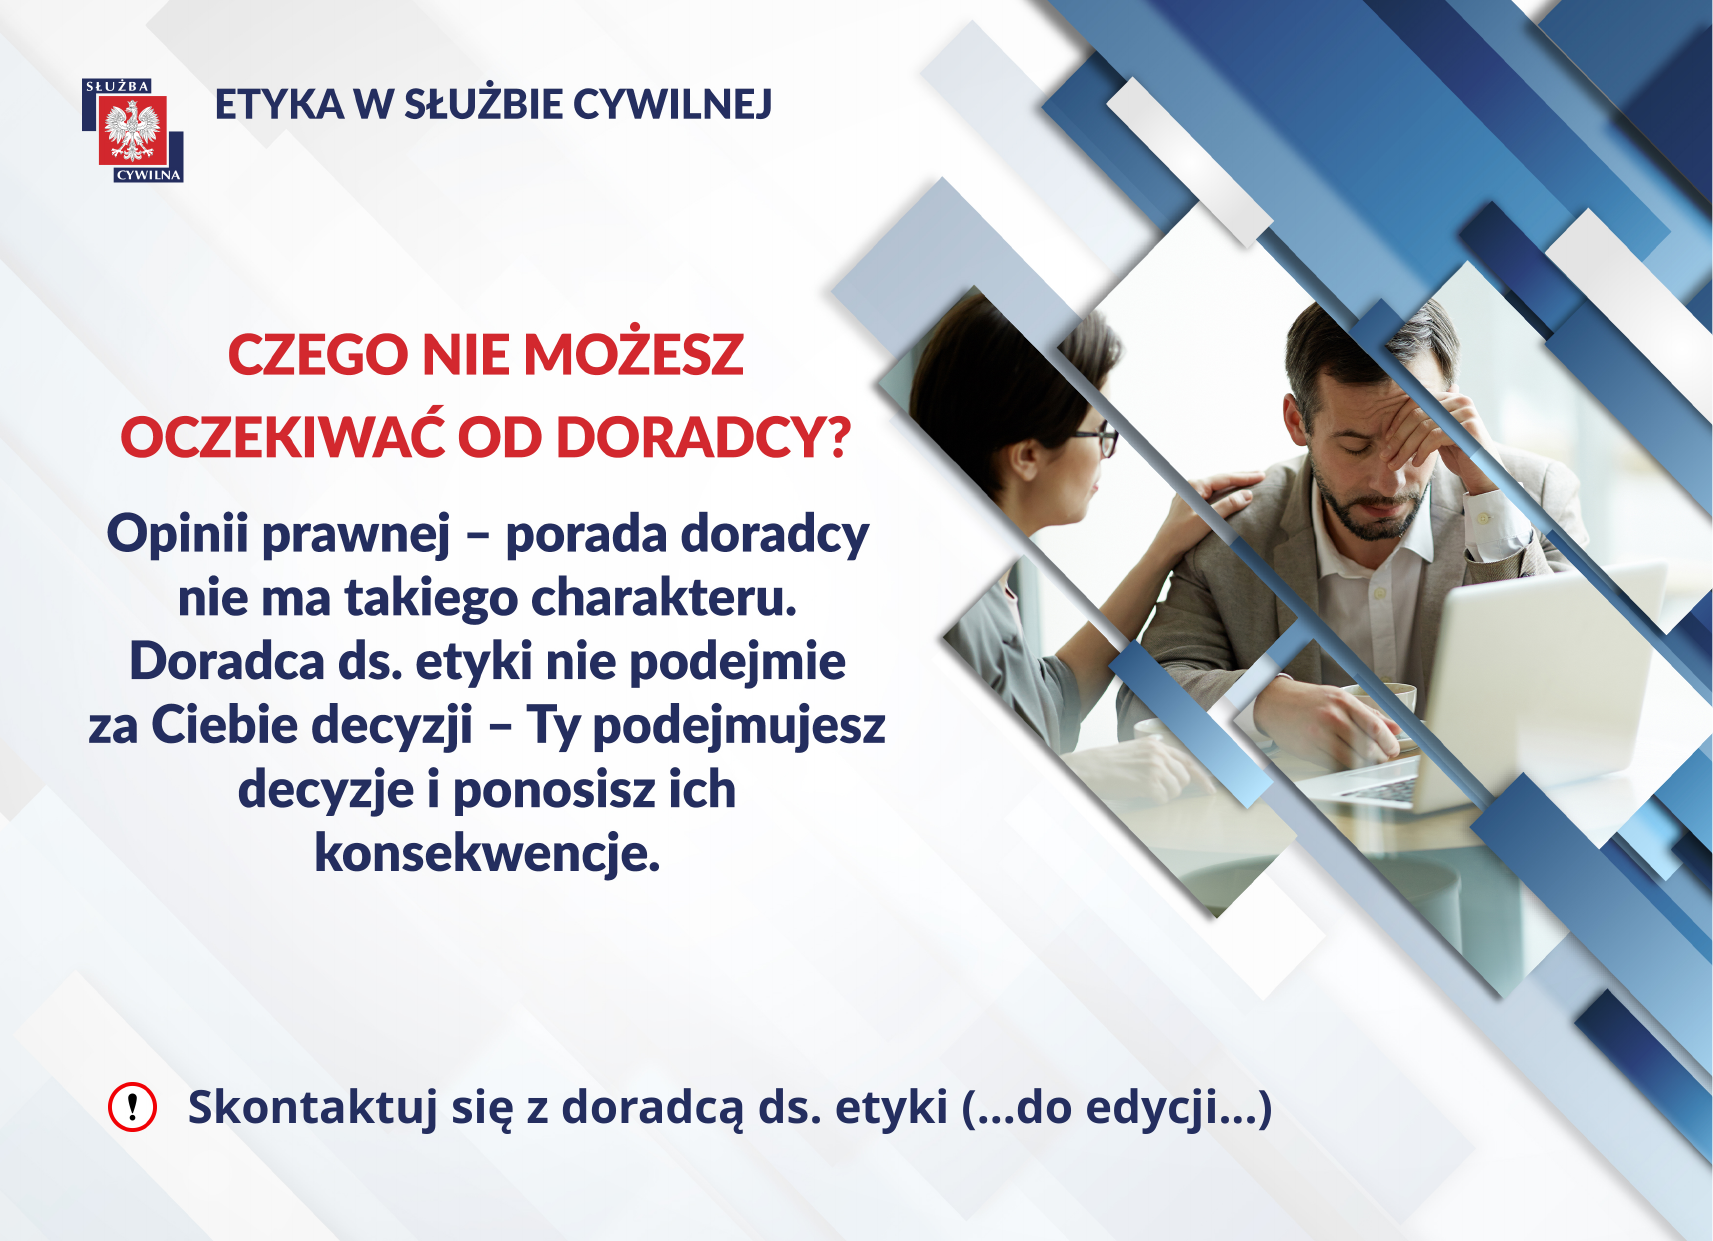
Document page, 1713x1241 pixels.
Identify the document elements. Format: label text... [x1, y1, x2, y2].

text_box Skontaktuj się z doradcą ds. etyki (...do edycji...) [172, 1069, 1536, 1140]
picture [0, 0, 1713, 1241]
